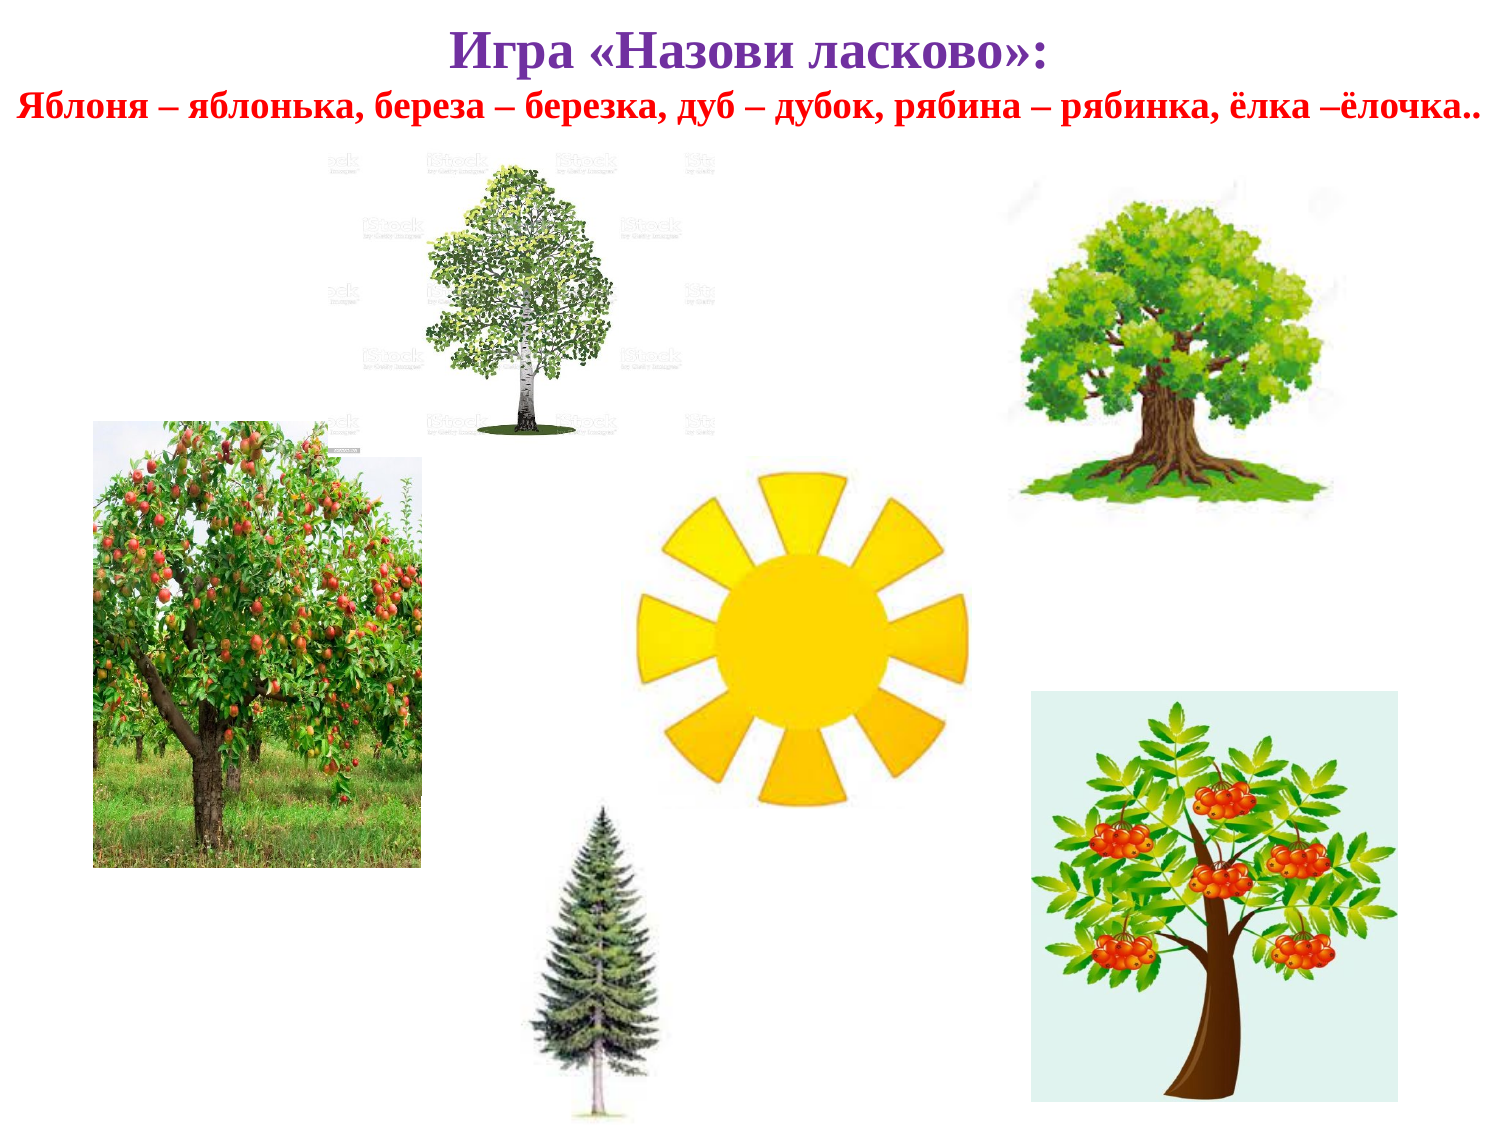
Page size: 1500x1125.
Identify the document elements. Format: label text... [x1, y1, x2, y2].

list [1030, 691, 1398, 1102]
picture [995, 175, 1348, 528]
title Игра «Назови ласково»: Яблоня – яблонька, береза – березка, дуб – дубок, рябина – рябинка, ёлка –ёлочка.. [0, 0, 1500, 141]
picture [93, 128, 972, 1125]
